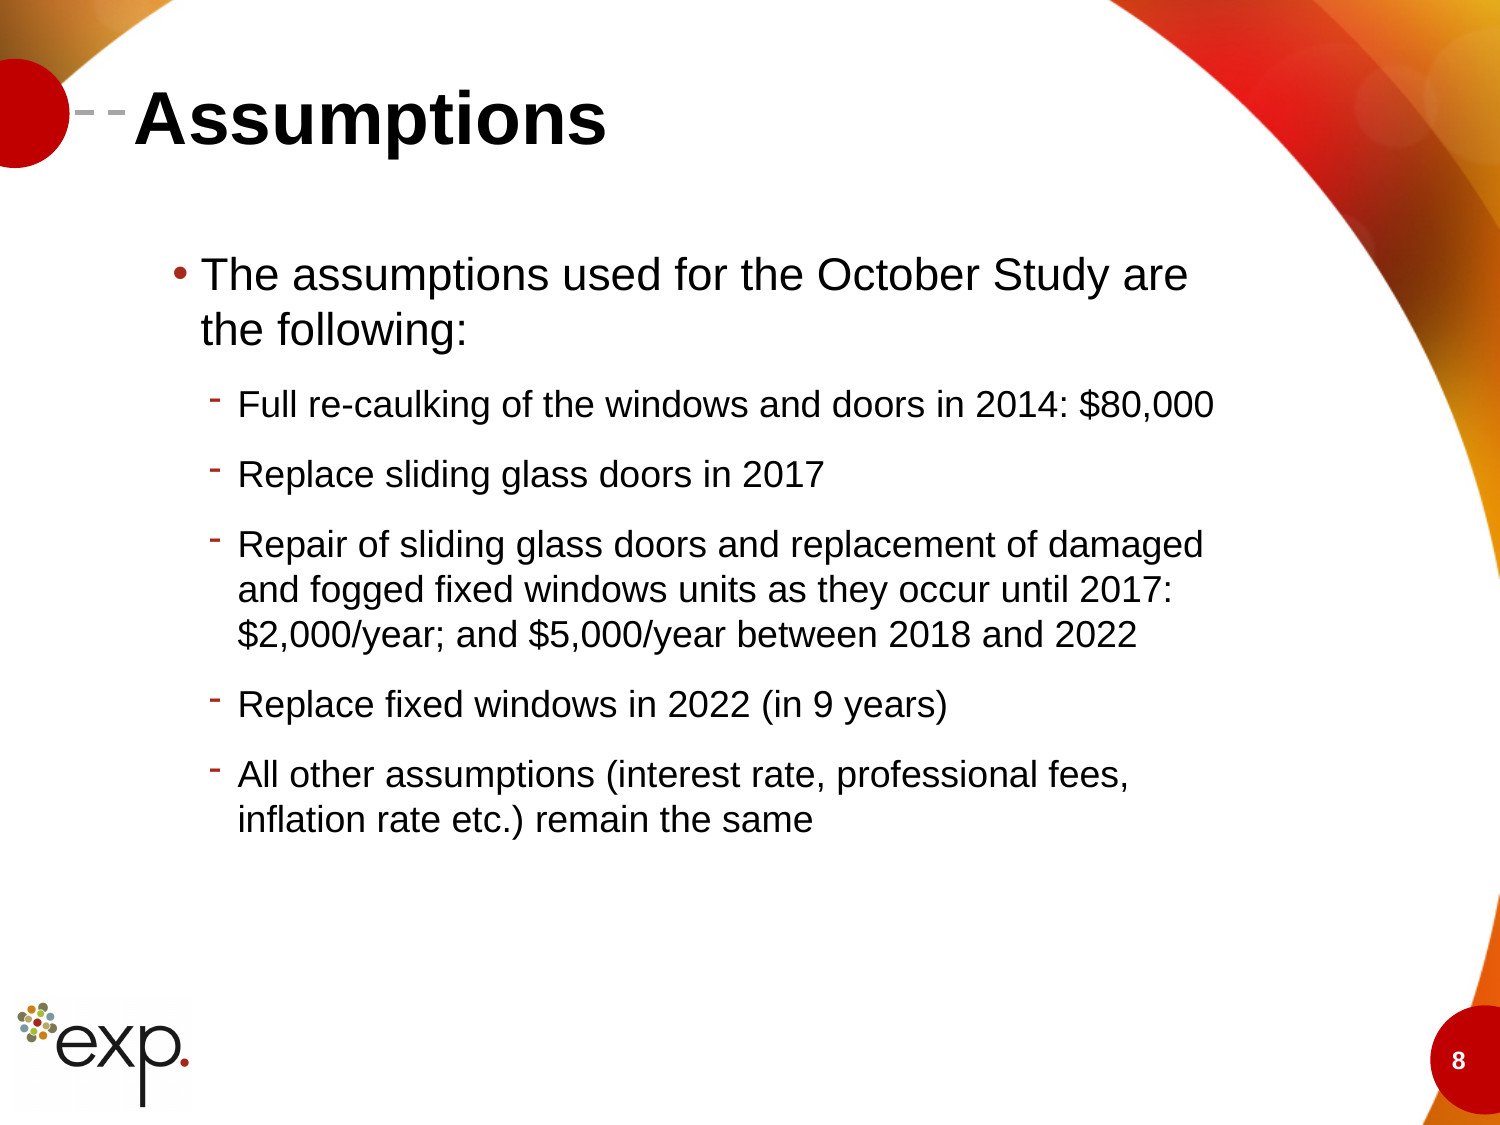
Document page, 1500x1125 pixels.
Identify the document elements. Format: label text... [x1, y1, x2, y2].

picture [0, 0, 1500, 1125]
list The assumptions used for the October Study are the following: Full re-caulking of the windows and doors in 2014: $80,000 Replace sliding glass doors in 2017 Repair of sliding glass doors and replacement of damaged and fogged fixed windows units as they occur until 2017: $2,000/year; and $5,000/year between 2018 and 2022 Replace fixed windows in 2022 (in 9 years) All other assumptions (interest rate, professional fees, inflation rate etc.) remain the same [119, 237, 1275, 938]
title Assumptions [119, 26, 1238, 167]
list 8 [1437, 1036, 1500, 1087]
